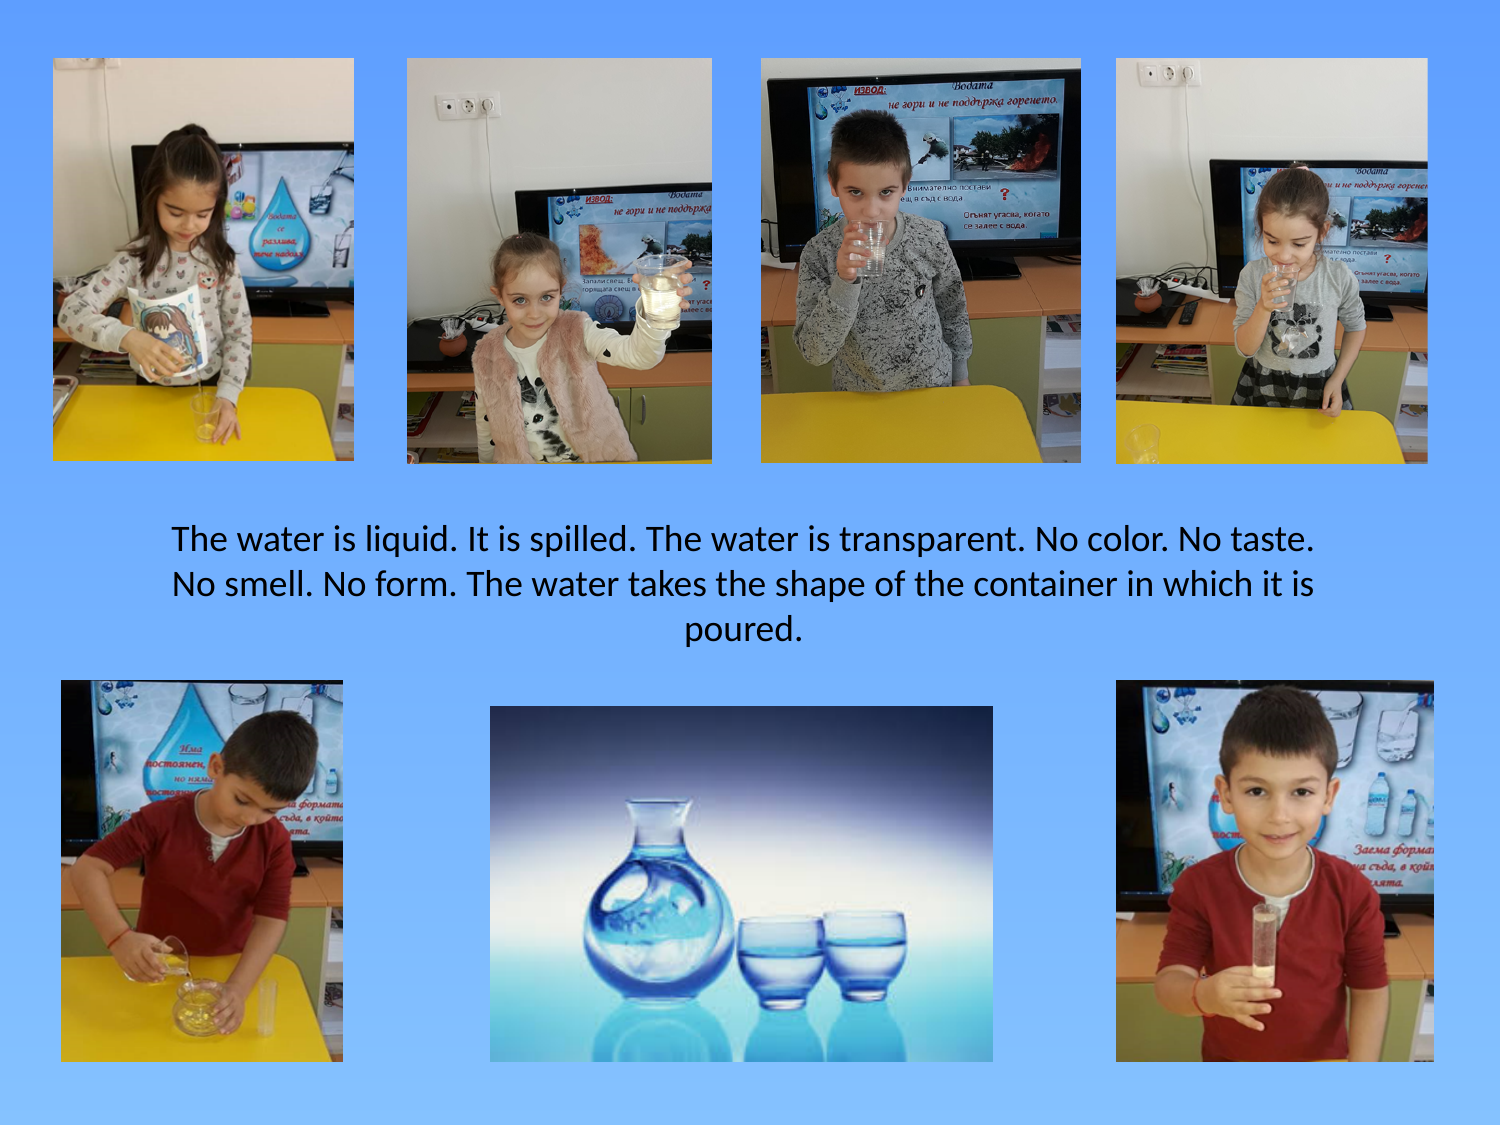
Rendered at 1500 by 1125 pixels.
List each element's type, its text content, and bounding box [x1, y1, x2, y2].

picture [1115, 58, 1428, 465]
picture [61, 680, 344, 1062]
picture [1115, 680, 1435, 1062]
text_box The water is liquid. It is spilled. The water is transparent. No color. No taste. No smell. No form. The water takes the shape of the container in which it is poured. [135, 506, 1353, 657]
picture [407, 58, 712, 465]
picture [761, 58, 1081, 463]
picture [52, 58, 354, 461]
picture [489, 705, 993, 1062]
